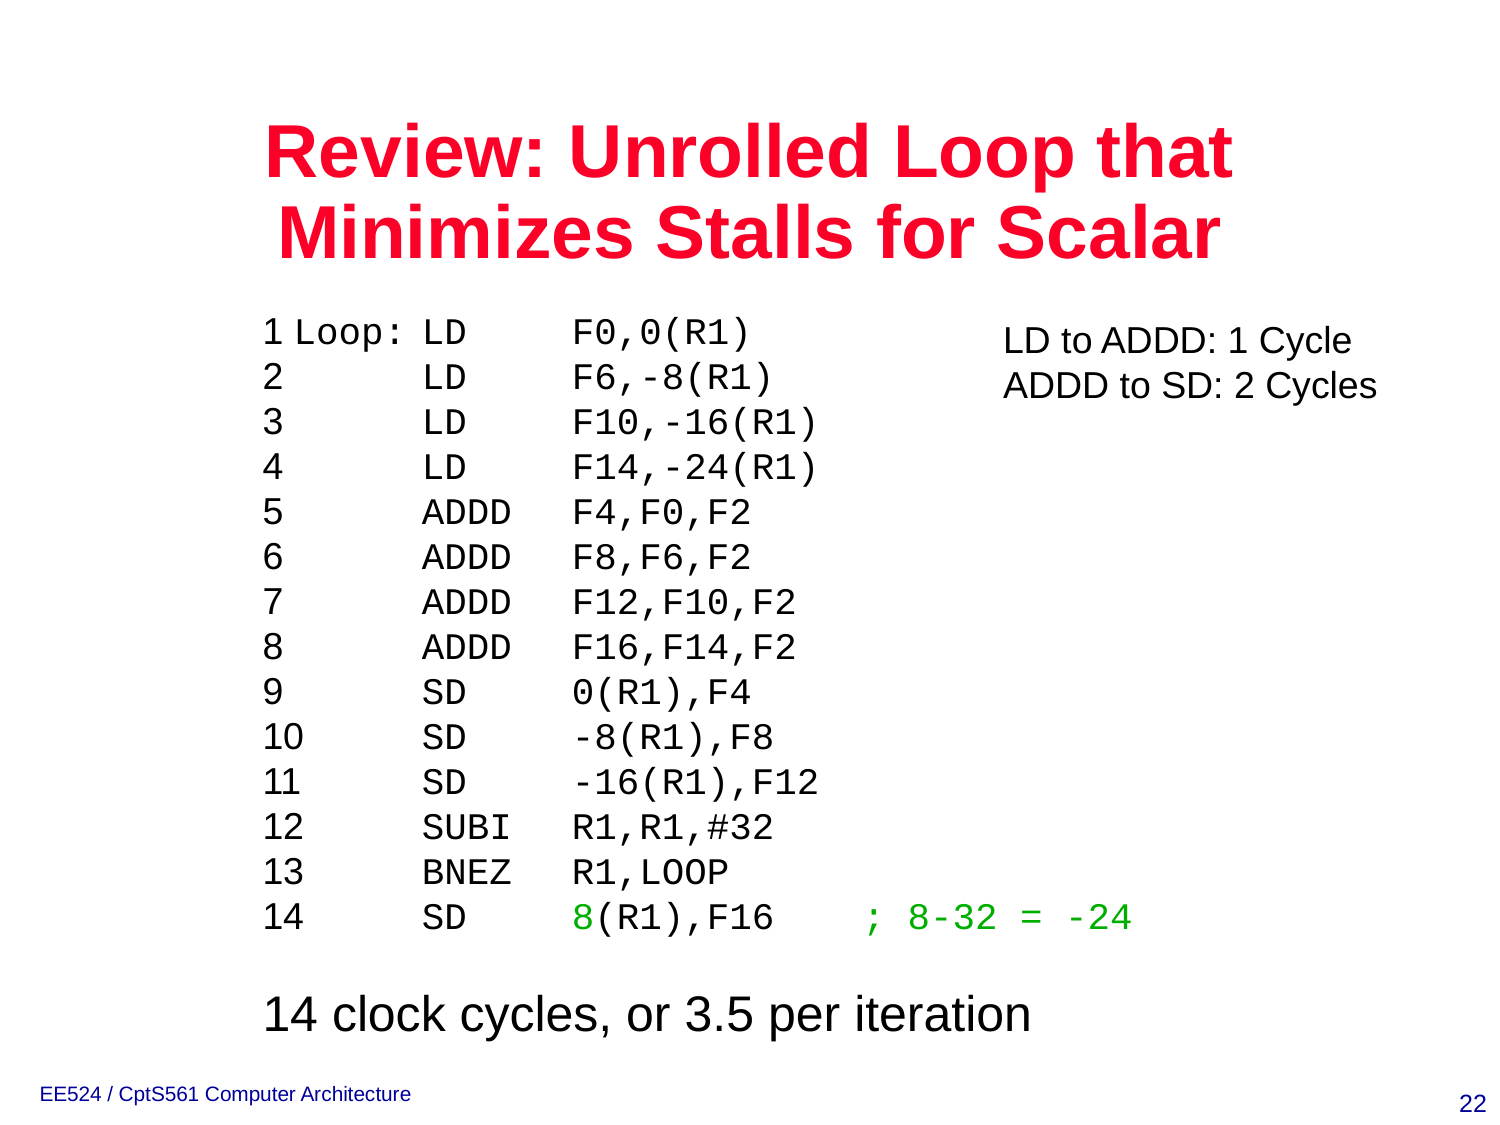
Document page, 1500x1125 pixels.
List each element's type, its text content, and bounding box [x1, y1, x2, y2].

text_box 1 Loop: LD F0,0(R1) 2 LD F6,-8(R1) 3 LD F10,-16(R1) 4 LD F14,-24(R1) 5 ADDD F4,F0,F2 6 ADDD F8,F6,F2 7 ADDD F12,F10,F2 8 ADDD F16,F14,F2 9 SD 0(R1),F4 10 SD -8(R1),F8 11 SD -16(R1),F12 12 SUBI R1,R1,#32 13 BNEZ R1,LOOP 14 SD 8(R1),F16 ; 8-32 = -24 14 clock cycles, or 3.5 per iteration [247, 299, 1342, 1049]
text_box LD to ADDD: 1 Cycle ADDD to SD: 2 Cycles [988, 308, 1393, 414]
text_box [110, 187, 1498, 555]
title Review: Unrolled Loop that Minimizes Stalls for Scalar [161, 99, 1339, 187]
